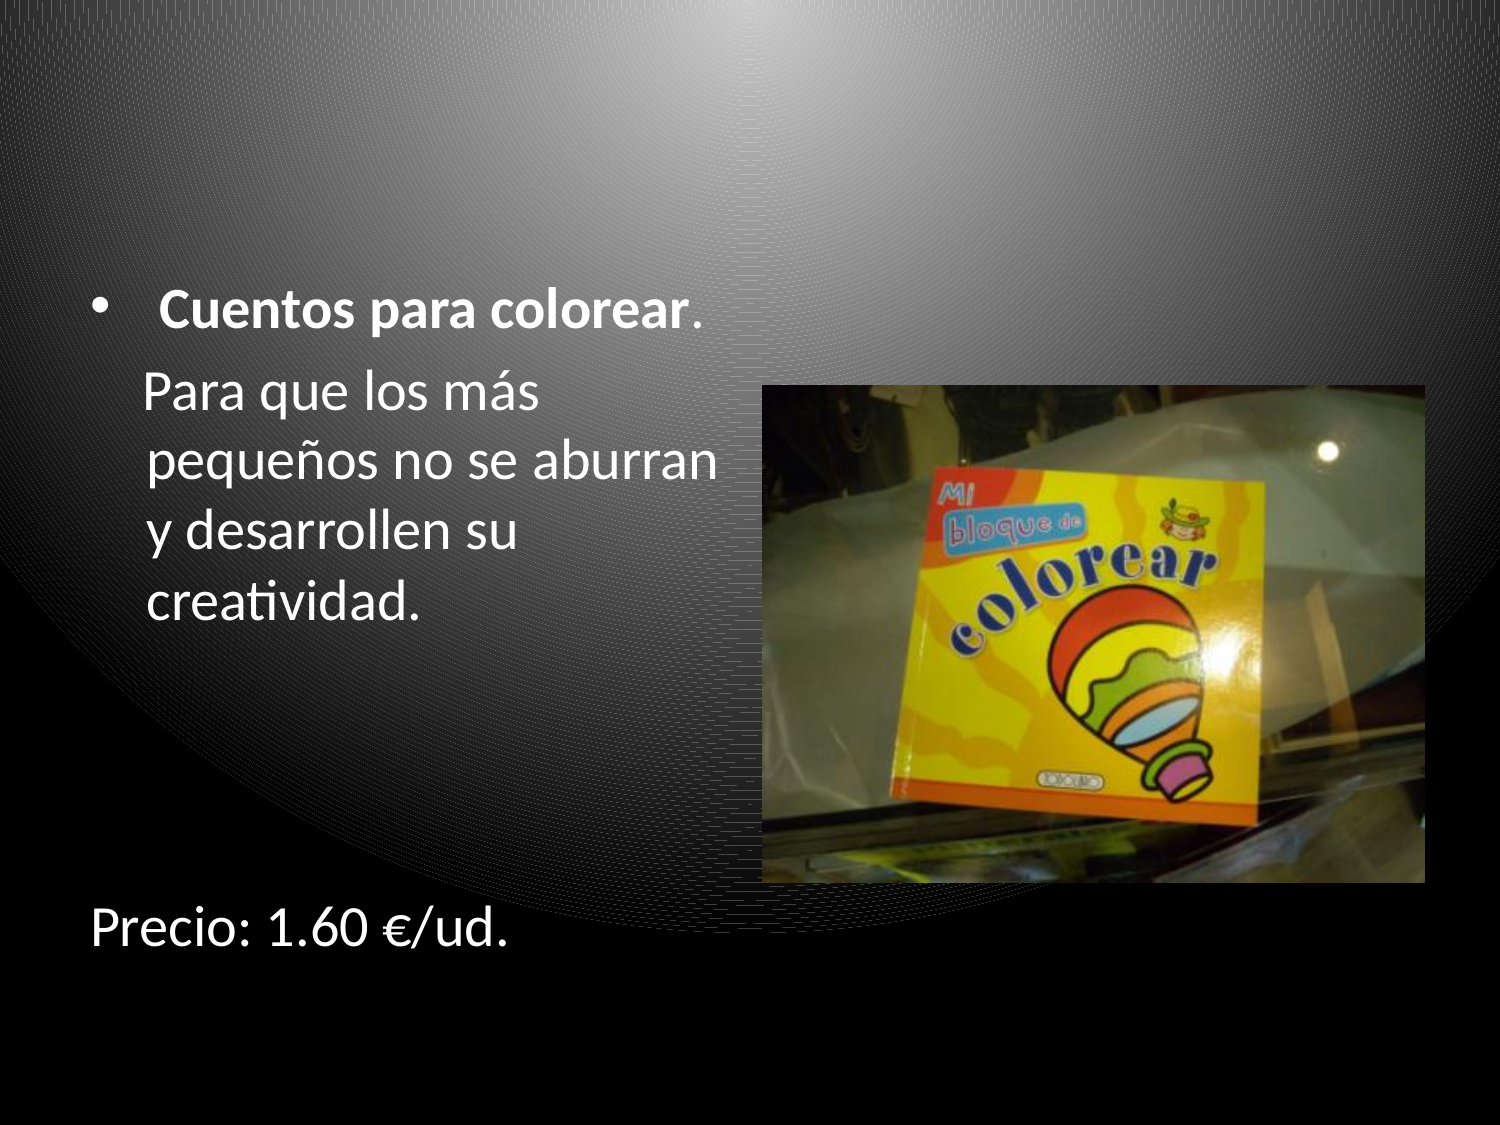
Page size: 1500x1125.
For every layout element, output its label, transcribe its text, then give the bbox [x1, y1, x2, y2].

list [762, 384, 1426, 883]
list Cuentos para colorear. Para que los más pequeños no se aburran y desarrollen su creatividad. Precio: 1.60 €/ud. [75, 262, 738, 1005]
